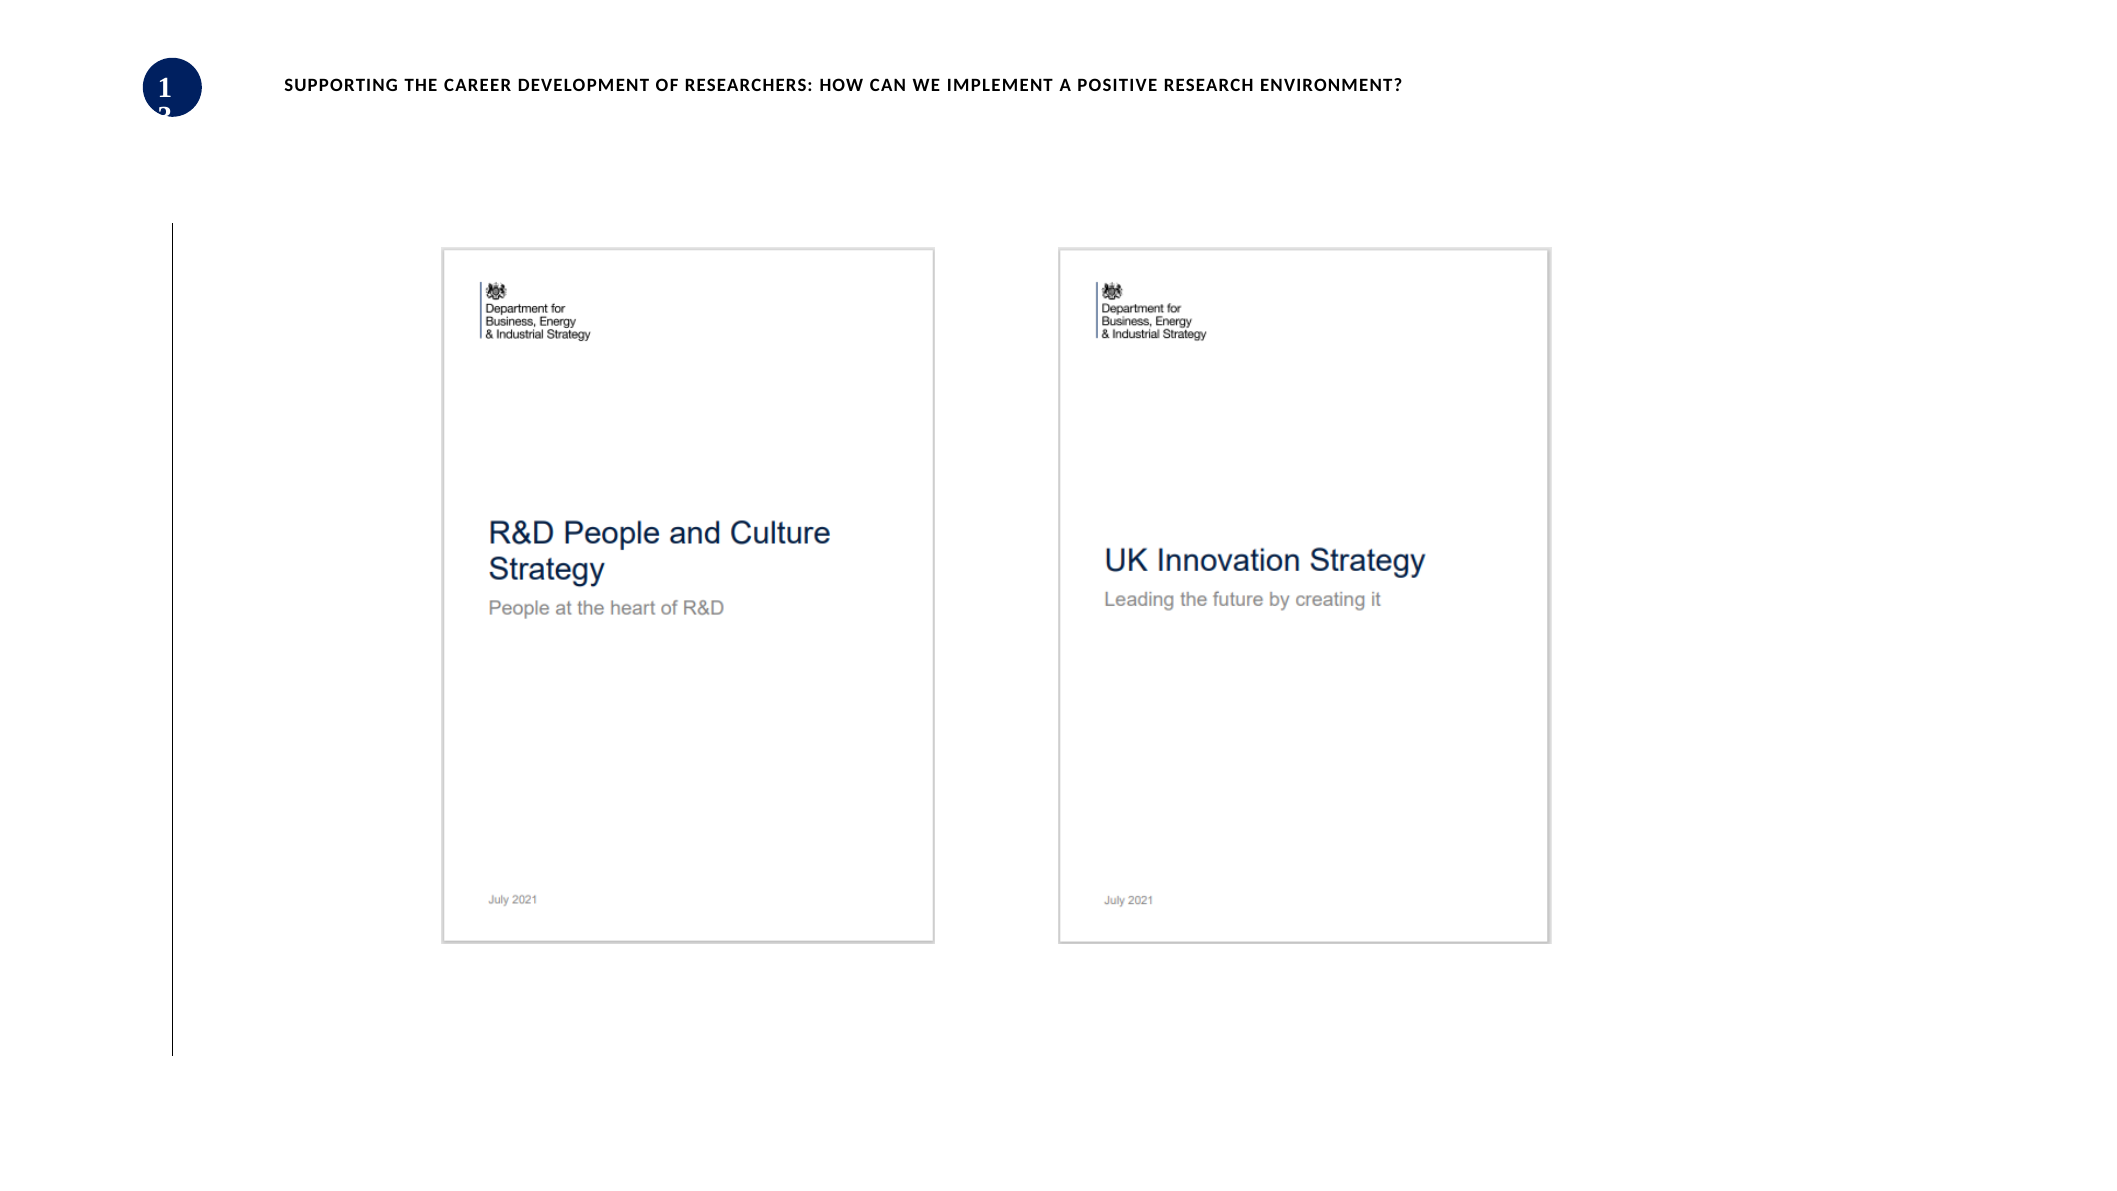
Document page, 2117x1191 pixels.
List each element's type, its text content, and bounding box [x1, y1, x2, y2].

footer Supporting the career development of researchers: how can we implement a positive research environment? [284, 64, 1424, 104]
picture [441, 247, 935, 944]
picture [1058, 247, 1552, 944]
slide_number 13 [157, 68, 188, 104]
